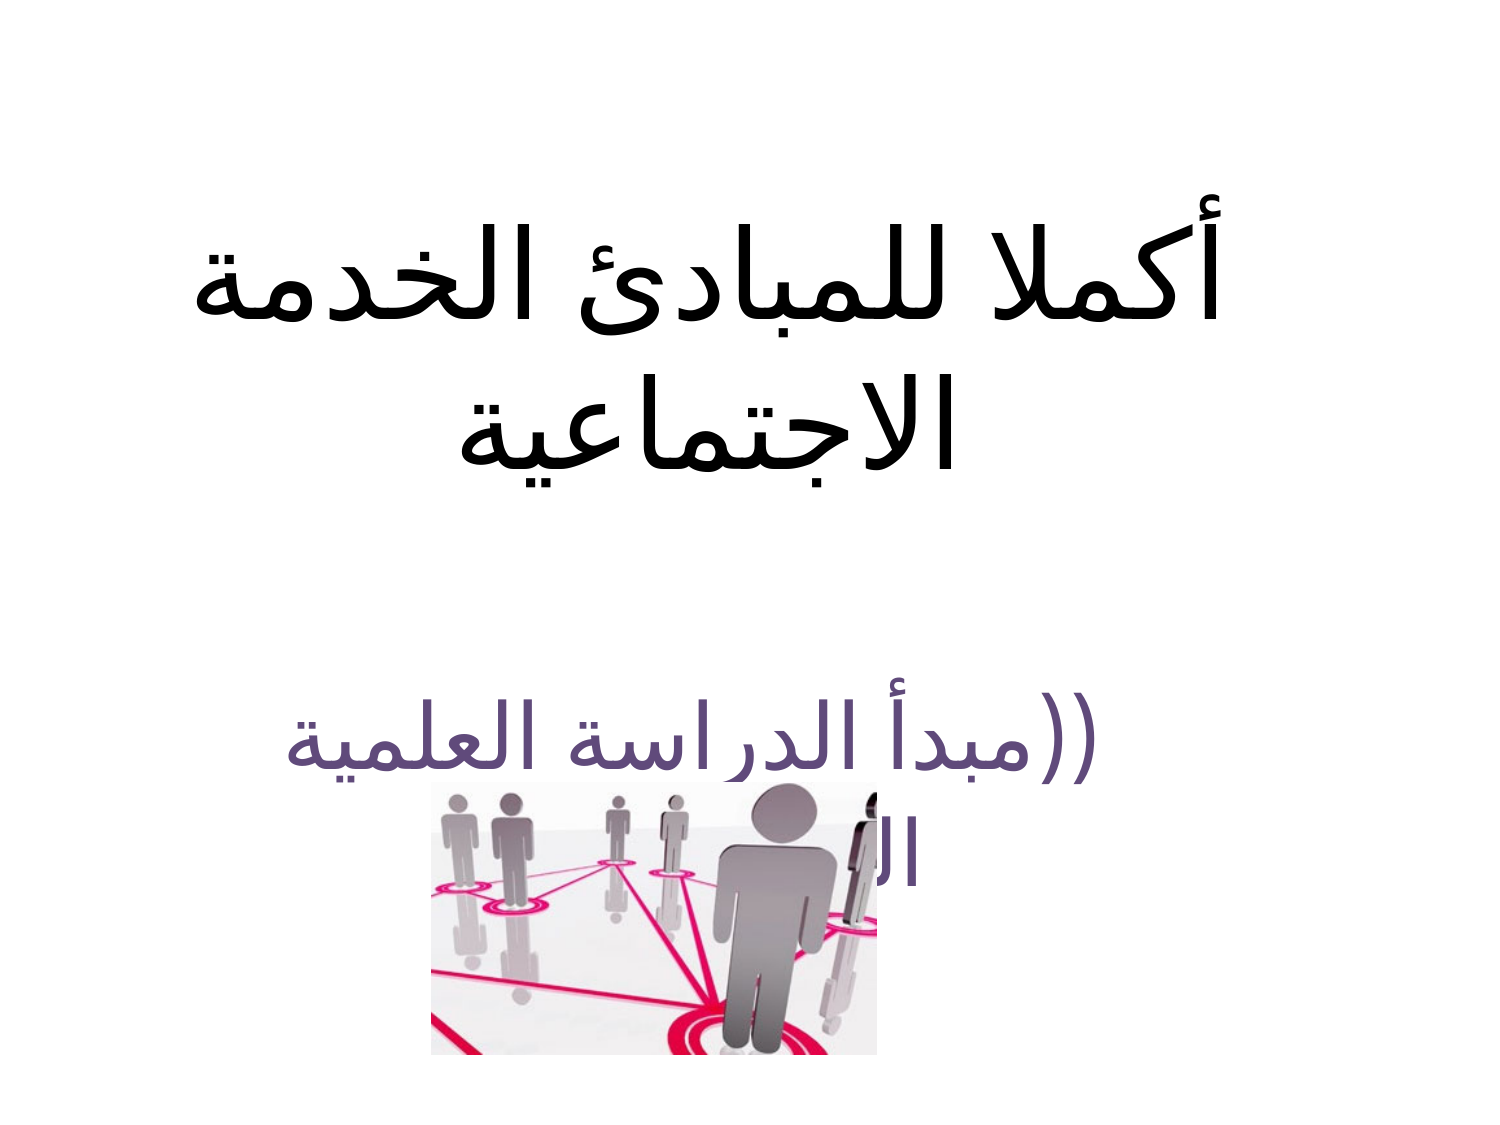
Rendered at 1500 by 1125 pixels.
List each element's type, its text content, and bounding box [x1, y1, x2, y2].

title أكملا للمبادئ الخدمة الاجتماعية ((مبدأ الدراسة العلمية المستمرة)) [53, 45, 1365, 1055]
picture [430, 782, 878, 1055]
